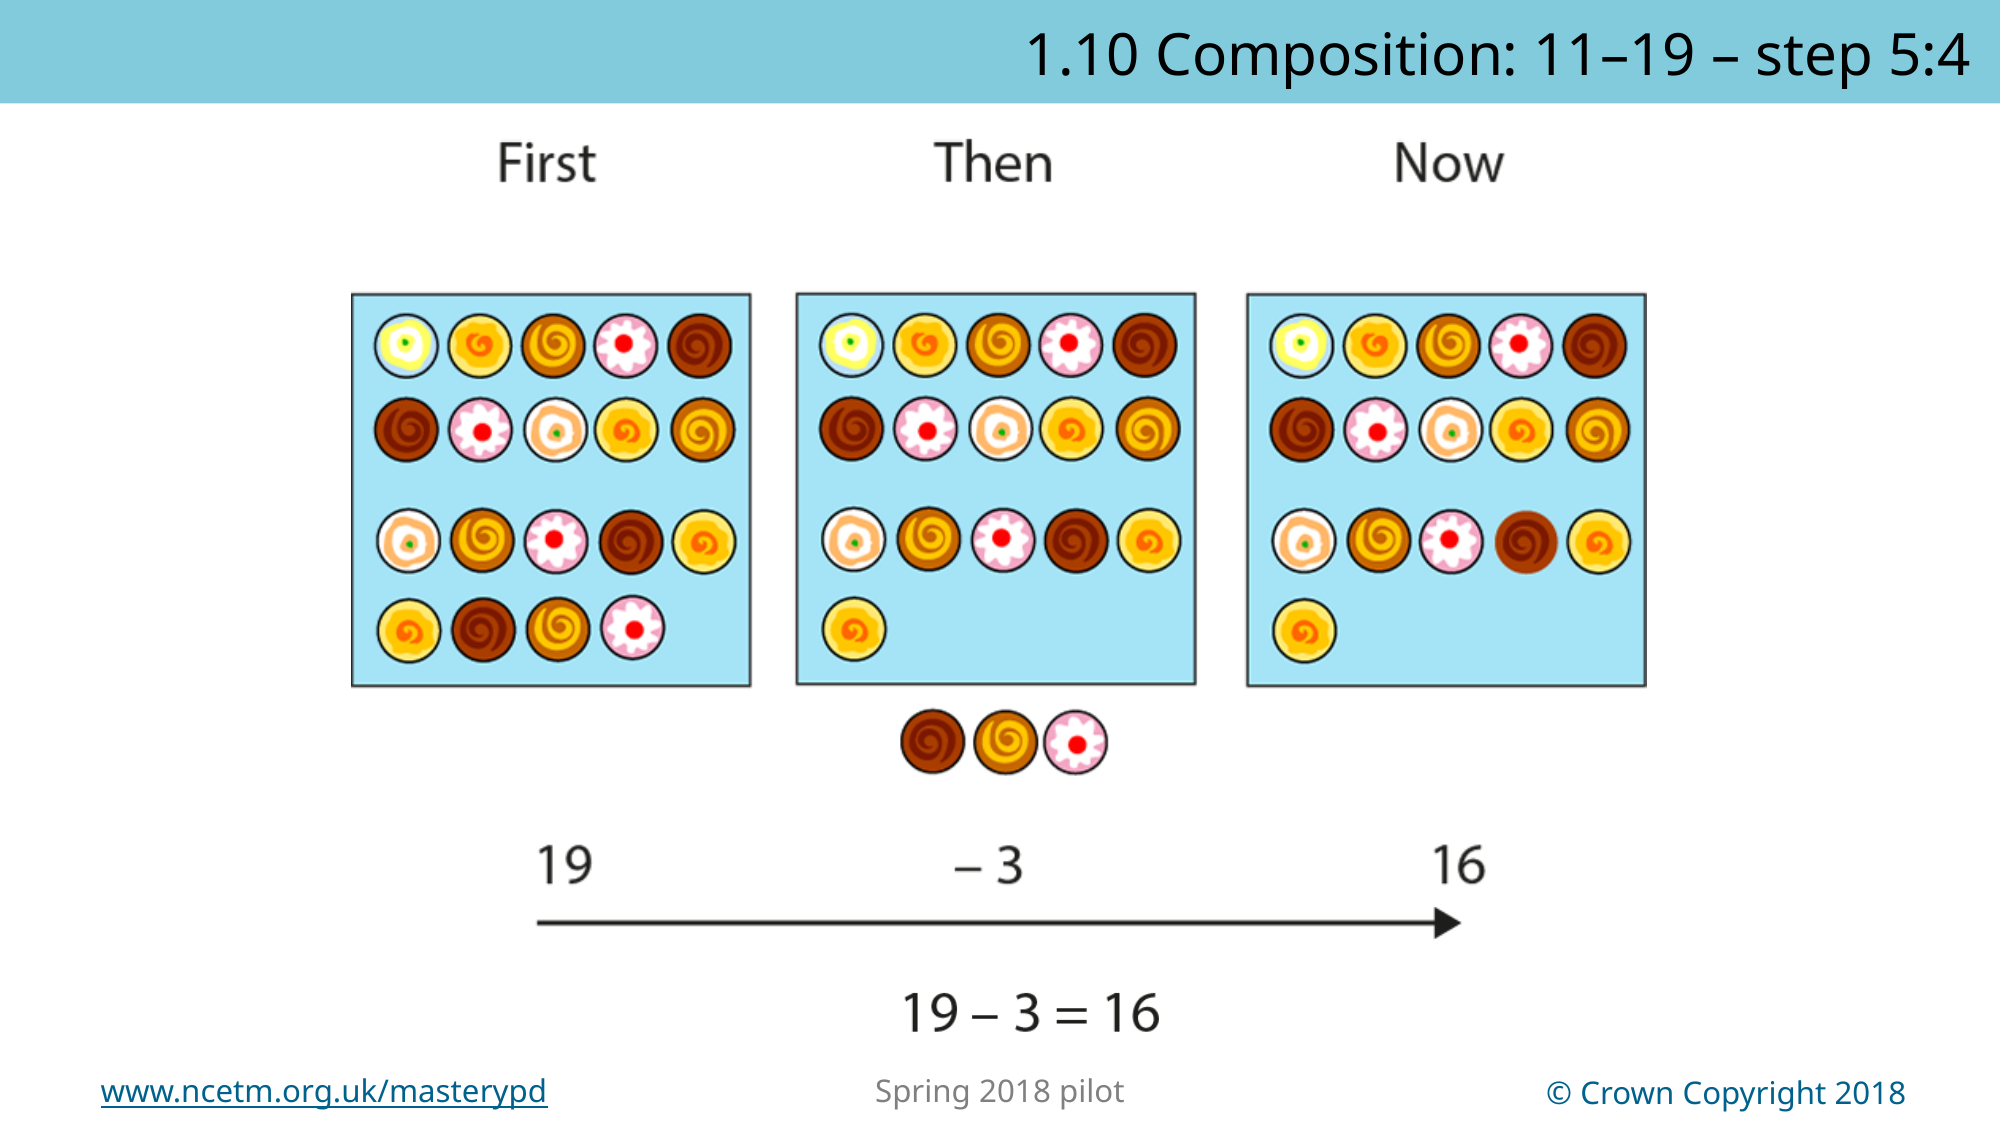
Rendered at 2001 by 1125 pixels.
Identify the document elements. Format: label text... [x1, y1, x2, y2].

list 1.10 Composition: 11–19 – step 5:4 [0, 0, 2000, 104]
picture [348, 972, 1651, 1047]
picture [1236, 133, 1662, 705]
picture [374, 810, 1634, 953]
picture [788, 133, 1213, 788]
picture [351, 133, 776, 705]
